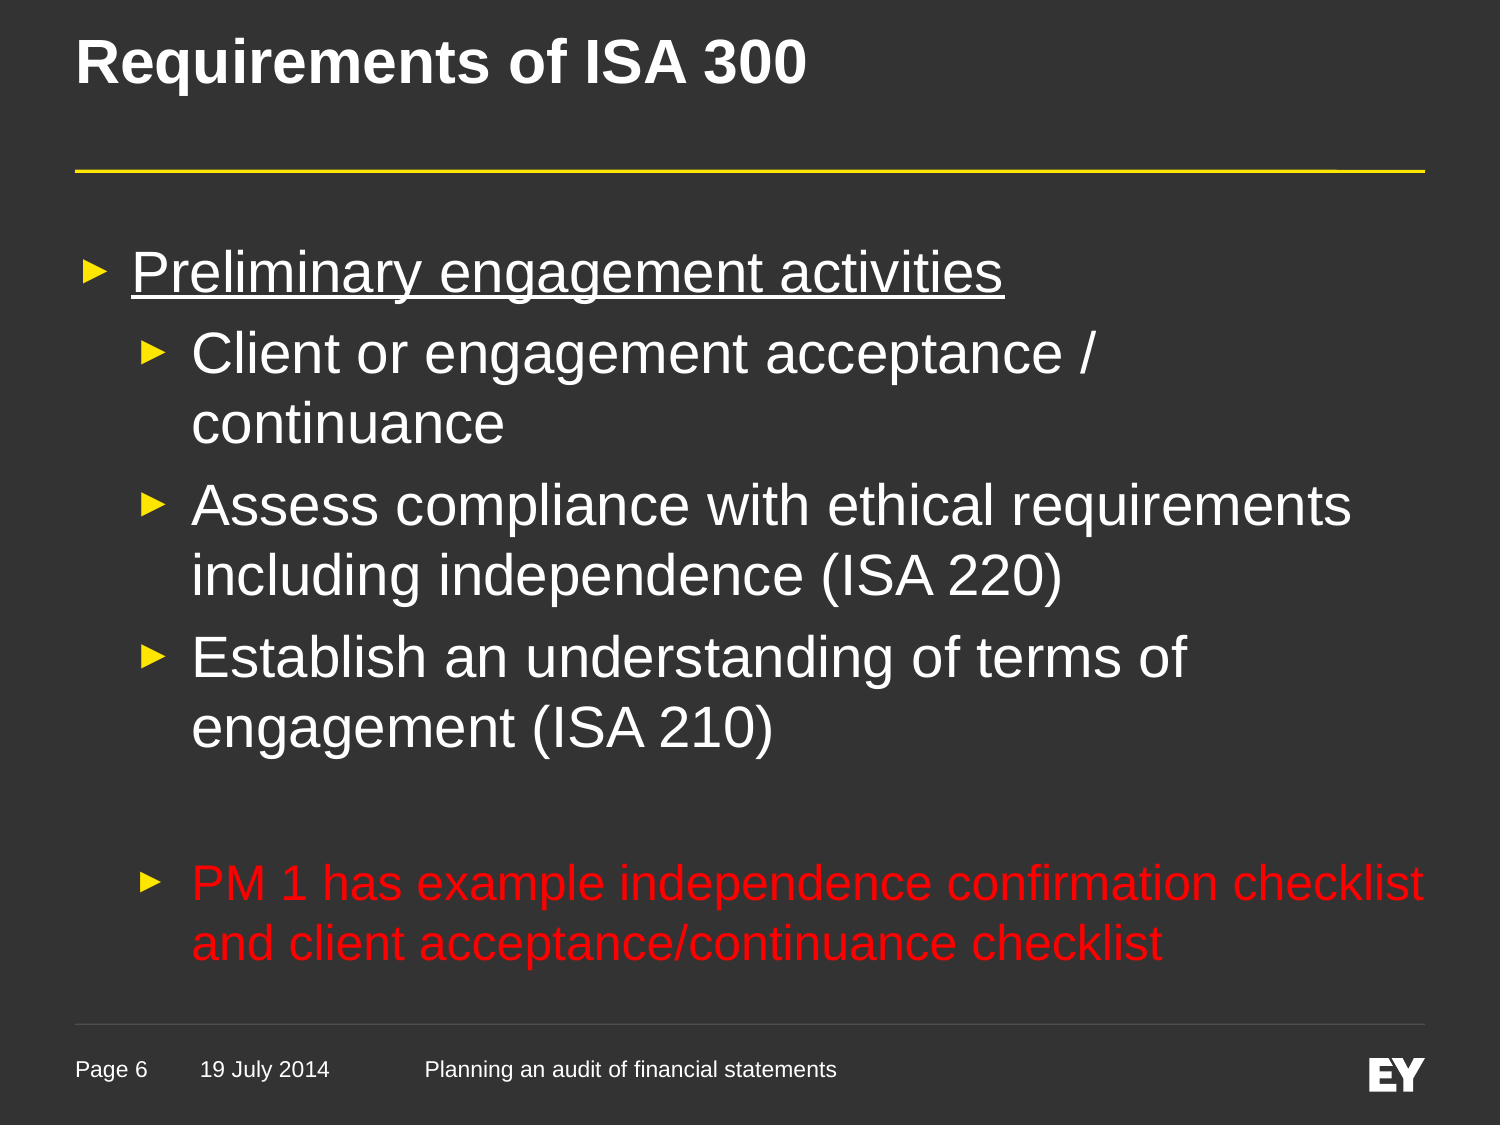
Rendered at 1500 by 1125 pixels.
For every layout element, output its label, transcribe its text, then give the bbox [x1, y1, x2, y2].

title Requirements of ISA 300 [75, 33, 1425, 175]
list Preliminary engagement activities Client or engagement acceptance / continuance Assess compliance with ethical requirements including independence (ISA 220) Establish an understanding of terms of engagement (ISA 210) PM 1 has example independence confirmation checklist and client acceptance/continuance checklist [75, 233, 1425, 1005]
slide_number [199, 1051, 395, 1085]
footer Planning an audit of financial statements [424, 1051, 988, 1085]
